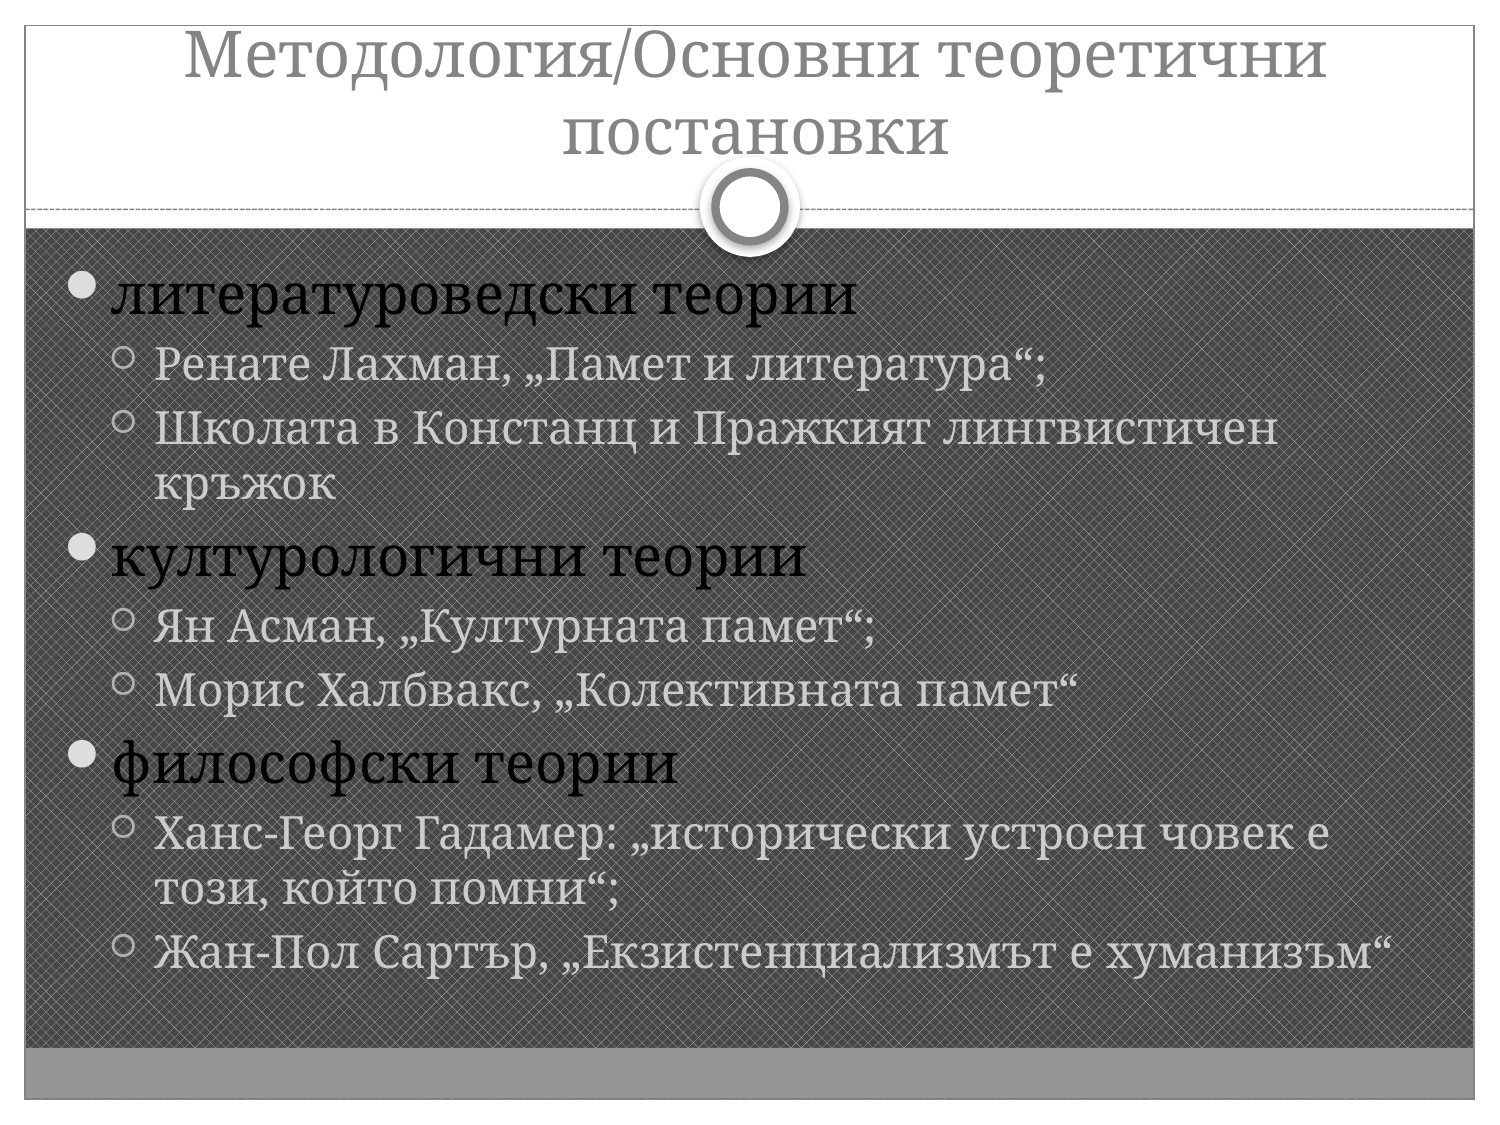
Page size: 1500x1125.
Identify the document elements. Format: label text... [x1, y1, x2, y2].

title Методология/Основни теоретични постановки [24, 37, 1488, 175]
list литературоведски теории Ренате Лахман, „Памет и литература“; Школата в Констанц и Пражкият лингвистичен кръжок културологични теории Ян Асман, „Културната памет“; Морис Халбвакс, „Колективната памет“ философски теории Ханс-Георг Гадамер: „исторически устроен човек е този, който помни“; Жан-Пол Сартър, „Екзистенциализмът е хуманизъм“ [49, 250, 1445, 1001]
